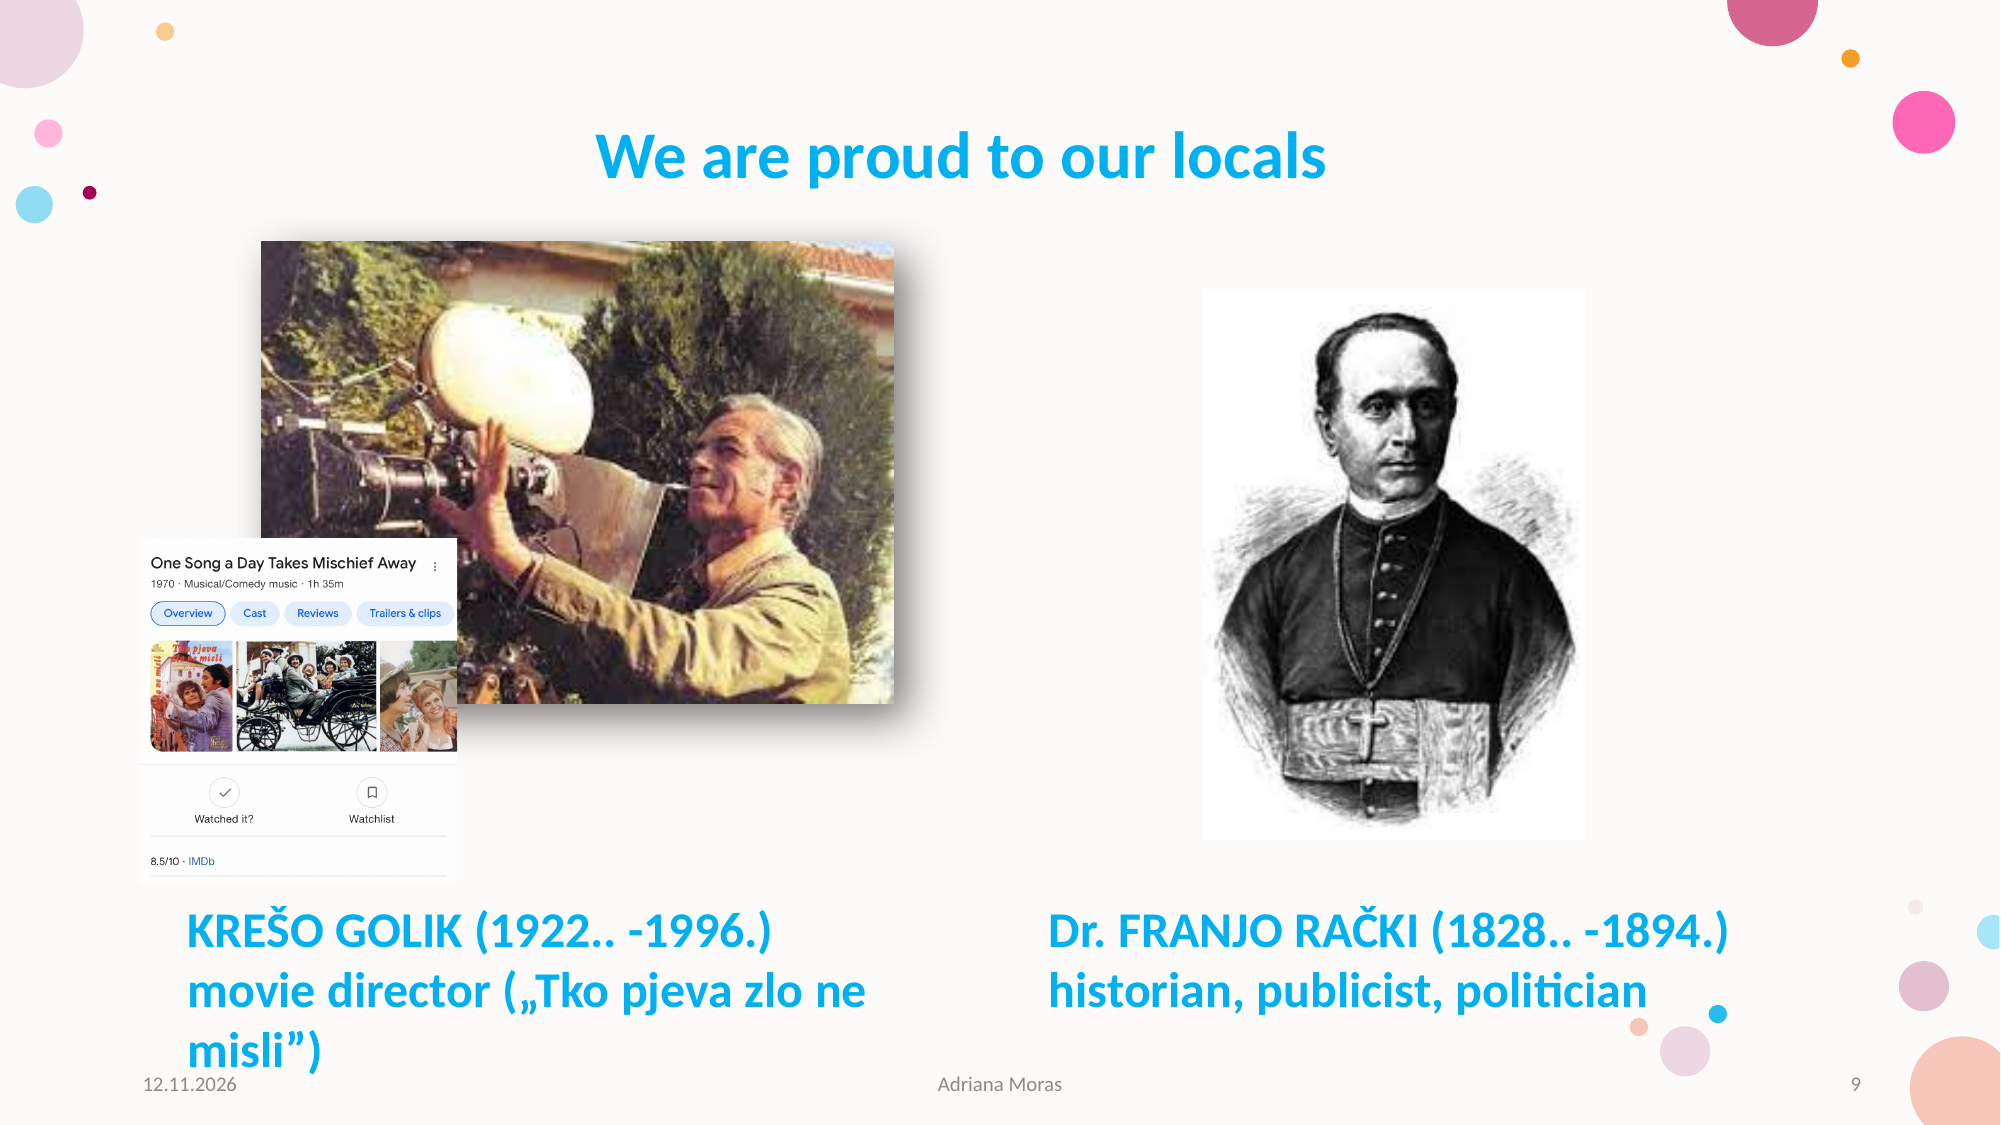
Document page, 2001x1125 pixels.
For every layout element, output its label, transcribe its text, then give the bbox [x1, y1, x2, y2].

text_box KREŠO GOLIK (1922.. -1996.) movie director („Tko pjeva zlo ne misli”) [172, 890, 894, 1086]
picture [138, 241, 894, 884]
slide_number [127, 1064, 578, 1103]
slide_number 9 [1426, 1064, 1877, 1103]
text_box Dr. FRANJO RAČKI (1828.. -1894.) historian, publicist, politician [1034, 890, 1755, 1026]
title We are proud to our locals [298, 48, 1625, 266]
picture [1203, 289, 1586, 840]
footer Adriana Moras [662, 1064, 1338, 1103]
